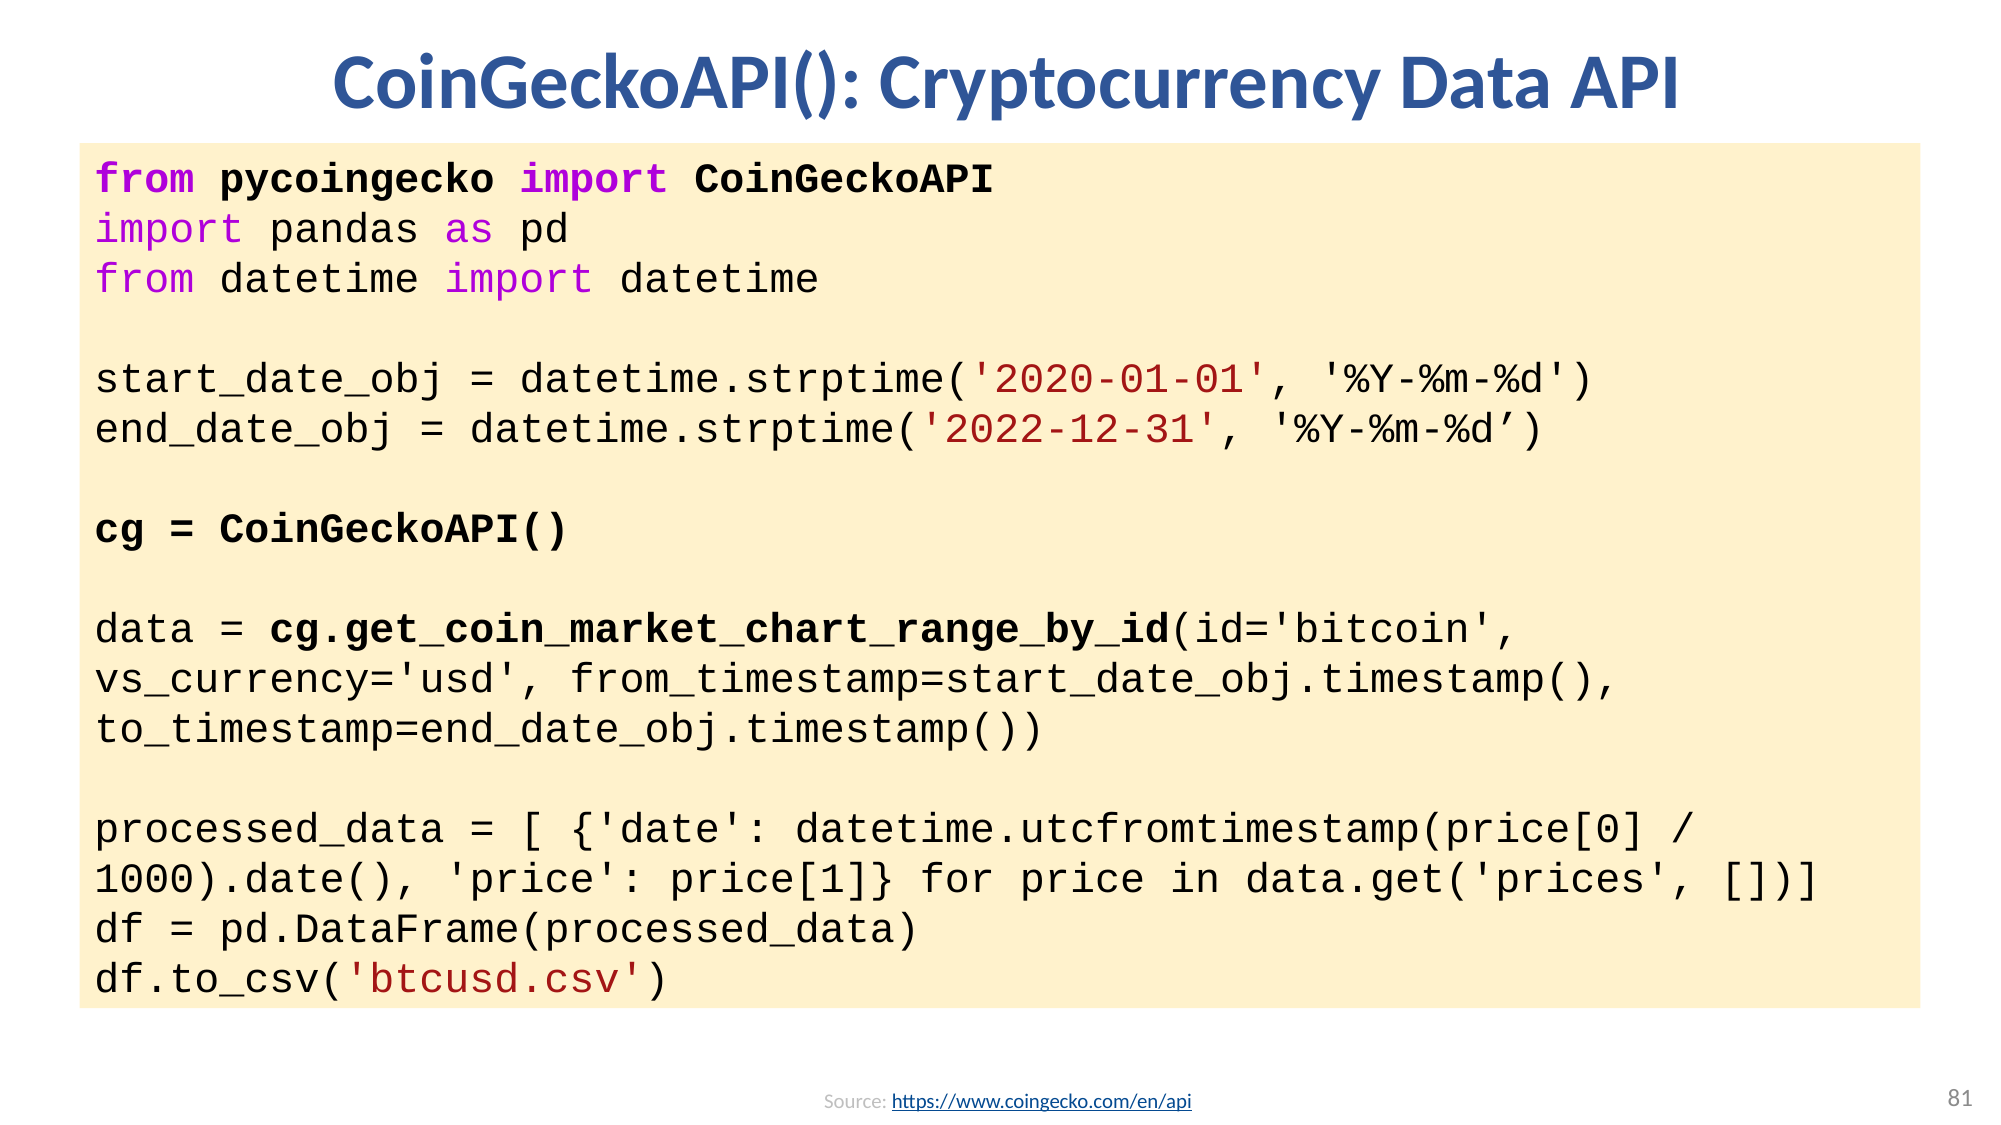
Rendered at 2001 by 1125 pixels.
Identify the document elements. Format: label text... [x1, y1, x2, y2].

slide_number 81 [1830, 1076, 1989, 1116]
text_box from pycoingecko import CoinGeckoAPI import pandas as pd from datetime import datetime start_date_obj = datetime.strptime('2020-01-01', '%Y-%m-%d') end_date_obj = datetime.strptime('2022-12-31', '%Y-%m-%d’) cg = CoinGeckoAPI() data = cg.get_coin_market_chart_range_by_id(id='bitcoin', vs_currency='usd', from_timestamp=start_date_obj.timestamp(), to_timestamp=end_date_obj.timestamp()) processed_data = [ {'date': datetime.utcfromtimestamp(price[0] / 1000).date(), 'price': price[1]} for price in data.get('prices', [])] df = pd.DataFrame(processed_data) df.to_csv('btcusd.csv') [79, 143, 1921, 1009]
text_box Source: https://www.coingecko.com/en/api [316, 1079, 1700, 1120]
title CoinGeckoAPI(): Cryptocurrency Data API [87, 22, 1929, 132]
